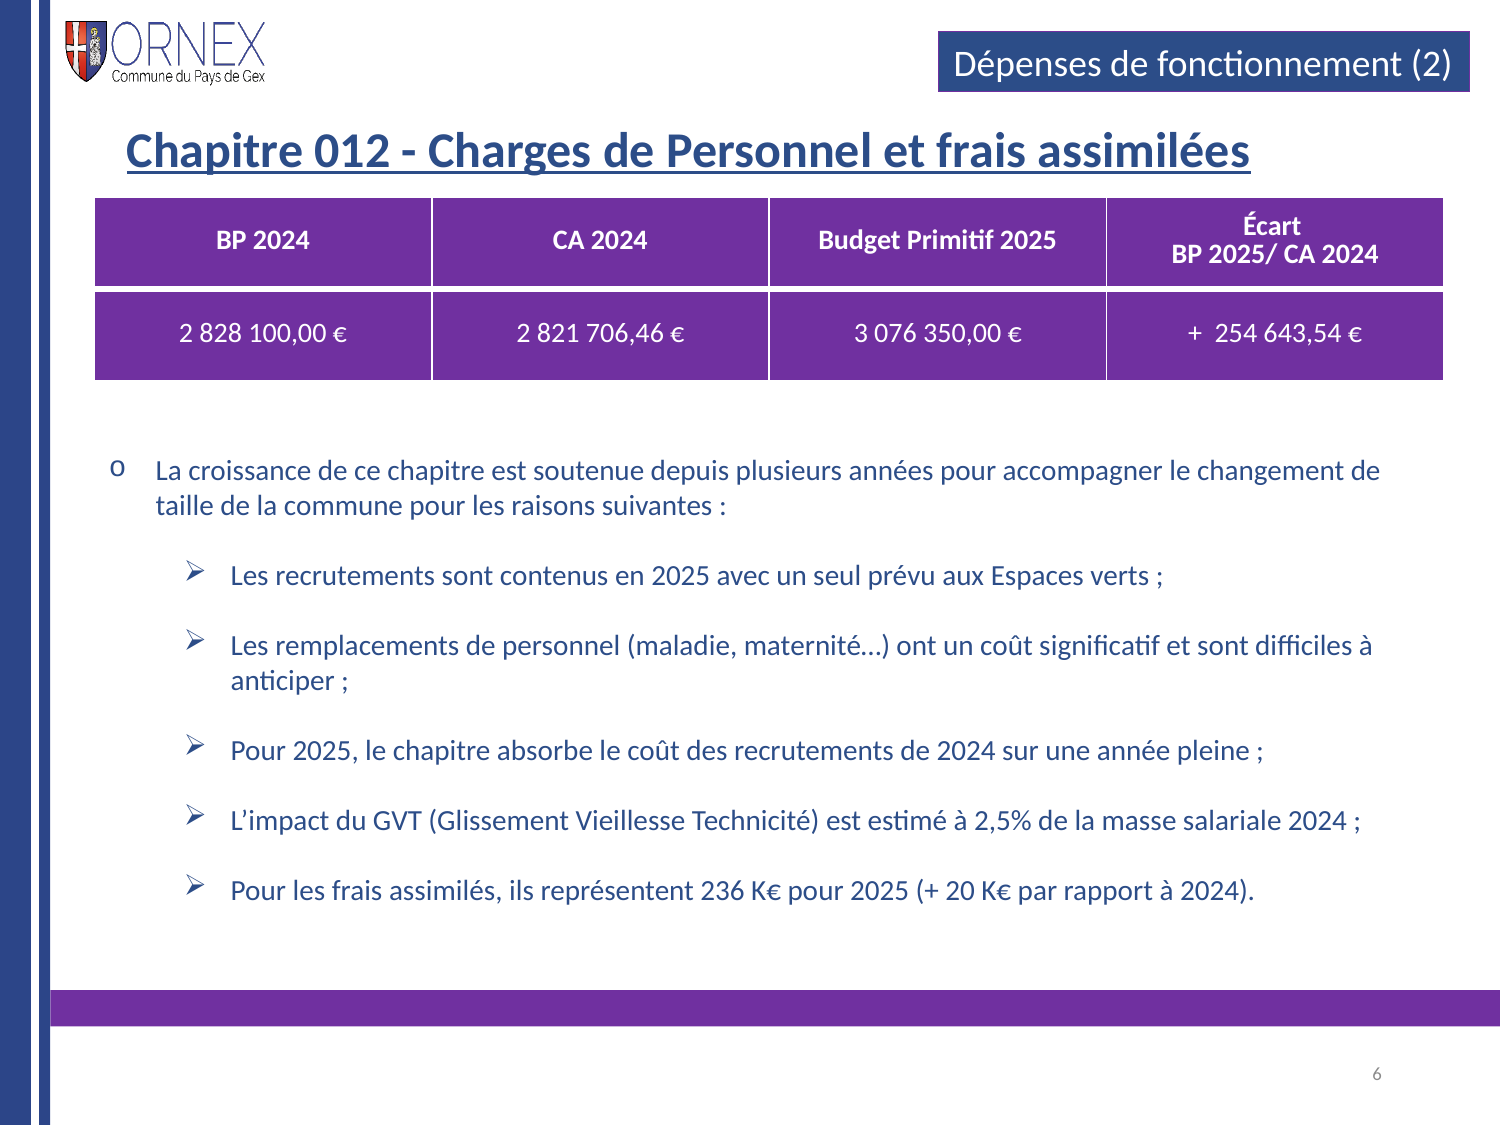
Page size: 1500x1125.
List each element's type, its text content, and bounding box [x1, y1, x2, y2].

slide_number 6 [1059, 1042, 1397, 1103]
text_box Dépenses de fonctionnement (2) [938, 31, 1470, 92]
table_header CA 2024 [433, 198, 768, 286]
text_box La croissance de ce chapitre est soutenue depuis plusieurs années pour accompagner le changement de taille de la commune pour les raisons suivantes : Les recrutements sont contenus en 2025 avec un seul prévu aux Espaces verts ; Les remplacements de personnel (maladie, maternité…) ont un coût significatif et sont difficiles à anticiper ; Pour 2025, le chapitre absorbe le coût des recrutements de 2024 sur une année pleine ; L’impact du GVT (Glissement Vieillesse Technicité) est estimé à 2,5% de la masse salariale 2024 ; Pour les frais assimilés, ils représentent 236 K€ pour 2025 (+ 20 K€ par rapport à 2024). [94, 444, 1444, 955]
table_header BP 2024 [95, 198, 431, 286]
table_header Budget Primitif 2025 [770, 198, 1106, 286]
table_cell 3 076 350,00 € [770, 292, 1106, 380]
table_cell 2 821 706,46 € [433, 292, 768, 380]
table_cell 2 828 100,00 € [95, 292, 431, 380]
list Chapitre 012 - Charges de Personnel et frais assimilées [94, 116, 1445, 196]
table_cell + 254 643,54 € [1107, 292, 1443, 380]
picture [60, 13, 270, 88]
table_header Écart BP 2025/ CA 2024 [1107, 198, 1443, 286]
